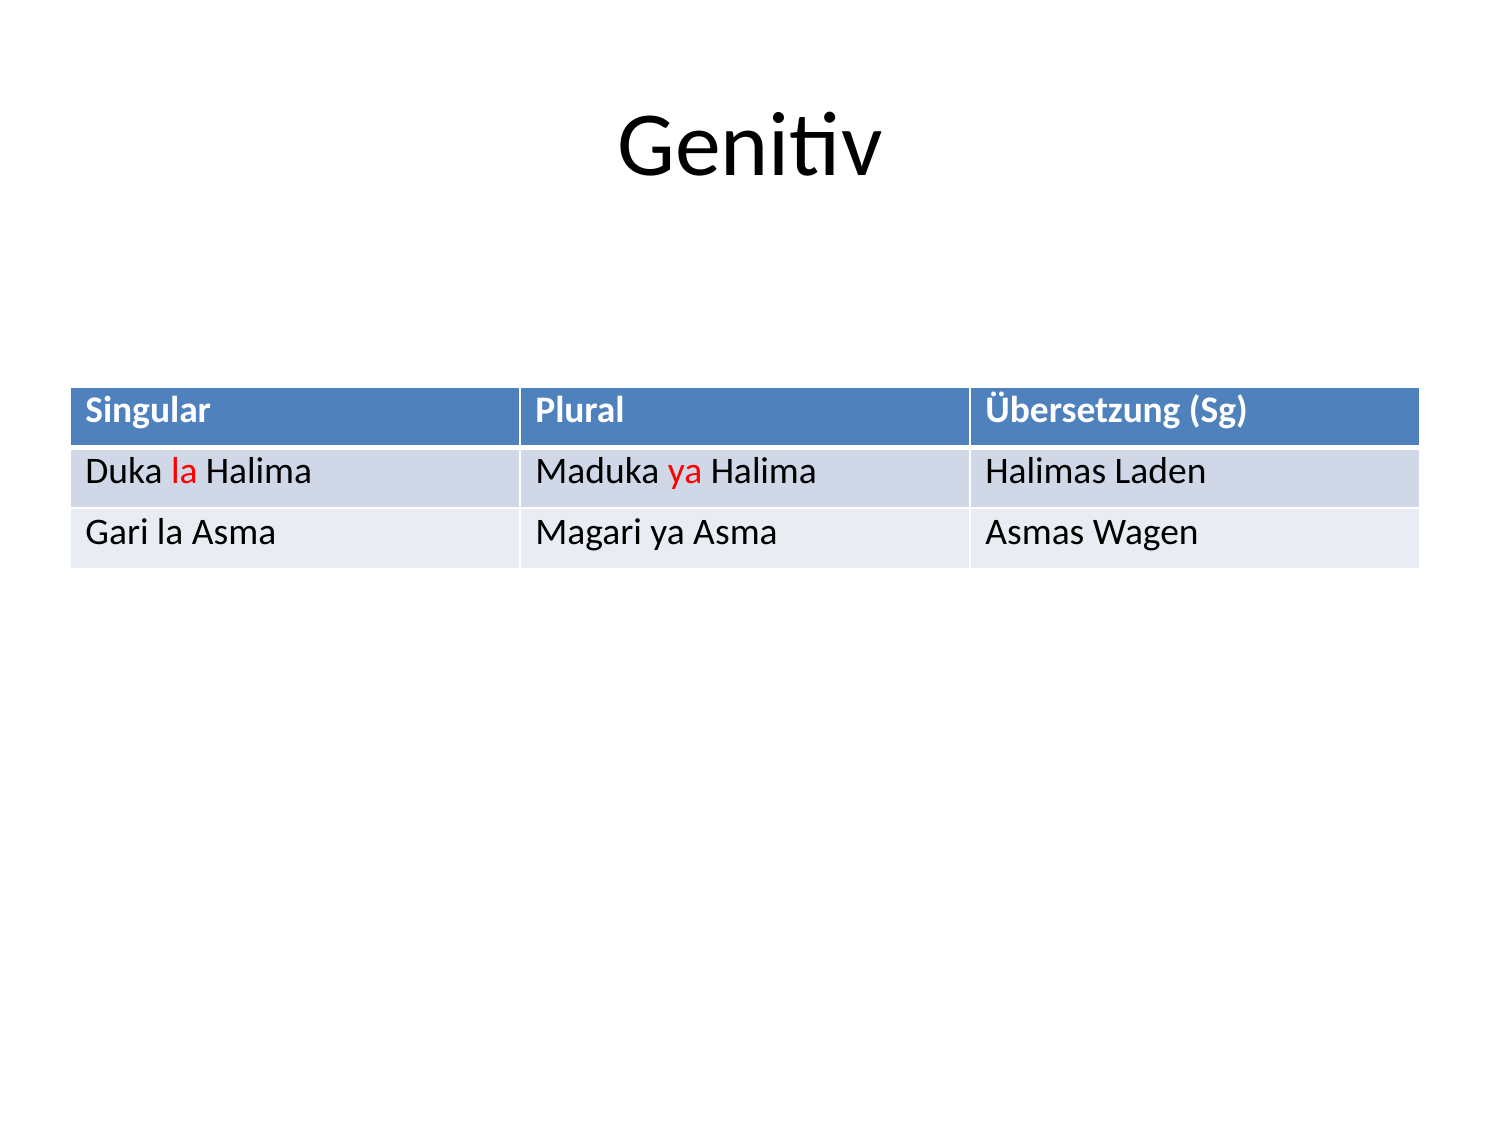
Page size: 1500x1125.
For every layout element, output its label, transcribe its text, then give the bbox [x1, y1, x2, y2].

table_cell Maduka ya Halima [521, 450, 969, 507]
table_cell Magari ya Asma [521, 509, 969, 568]
table_header Übersetzung (Sg) [971, 388, 1419, 445]
table_cell Gari la Asma [71, 509, 519, 568]
table_cell Asmas Wagen [971, 509, 1419, 568]
table_cell Halimas Laden [971, 450, 1419, 507]
table_header Singular [71, 388, 519, 445]
table_cell Duka la Halima [71, 450, 519, 507]
title Genitiv [75, 45, 1425, 233]
table_header Plural [521, 388, 969, 445]
